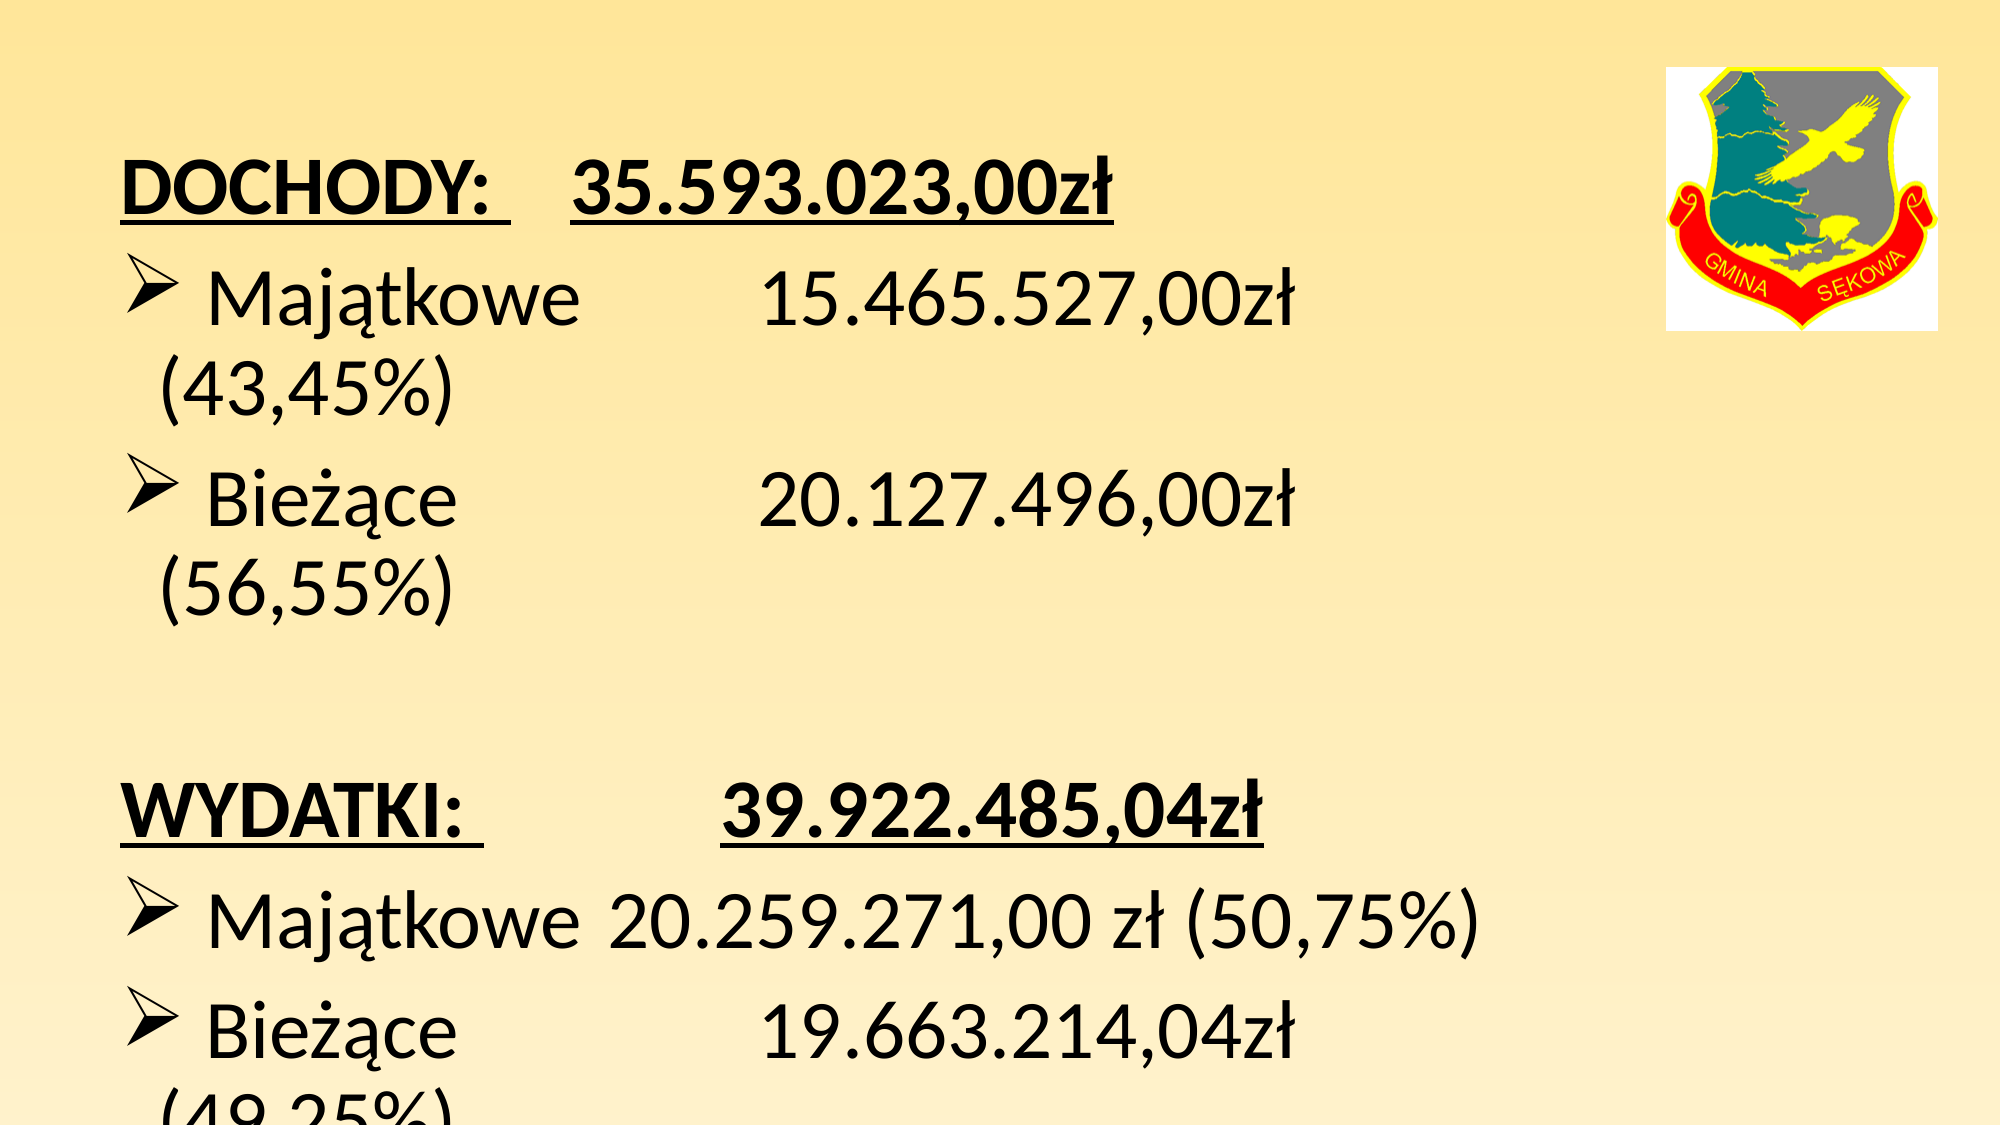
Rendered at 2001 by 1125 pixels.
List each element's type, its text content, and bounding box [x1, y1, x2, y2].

list DOCHODY: 35.593.023,00zł Majątkowe 15.465.527,00zł (43,45%) Bieżące 20.127.496,00zł (56,55%) WYDATKI: 39.922.485,04zł Majątkowe 20.259.271,00 zł (50,75%) Bieżące 19.663.214,04zł (49,25%) [105, 34, 1645, 1106]
picture [1665, 67, 1938, 331]
